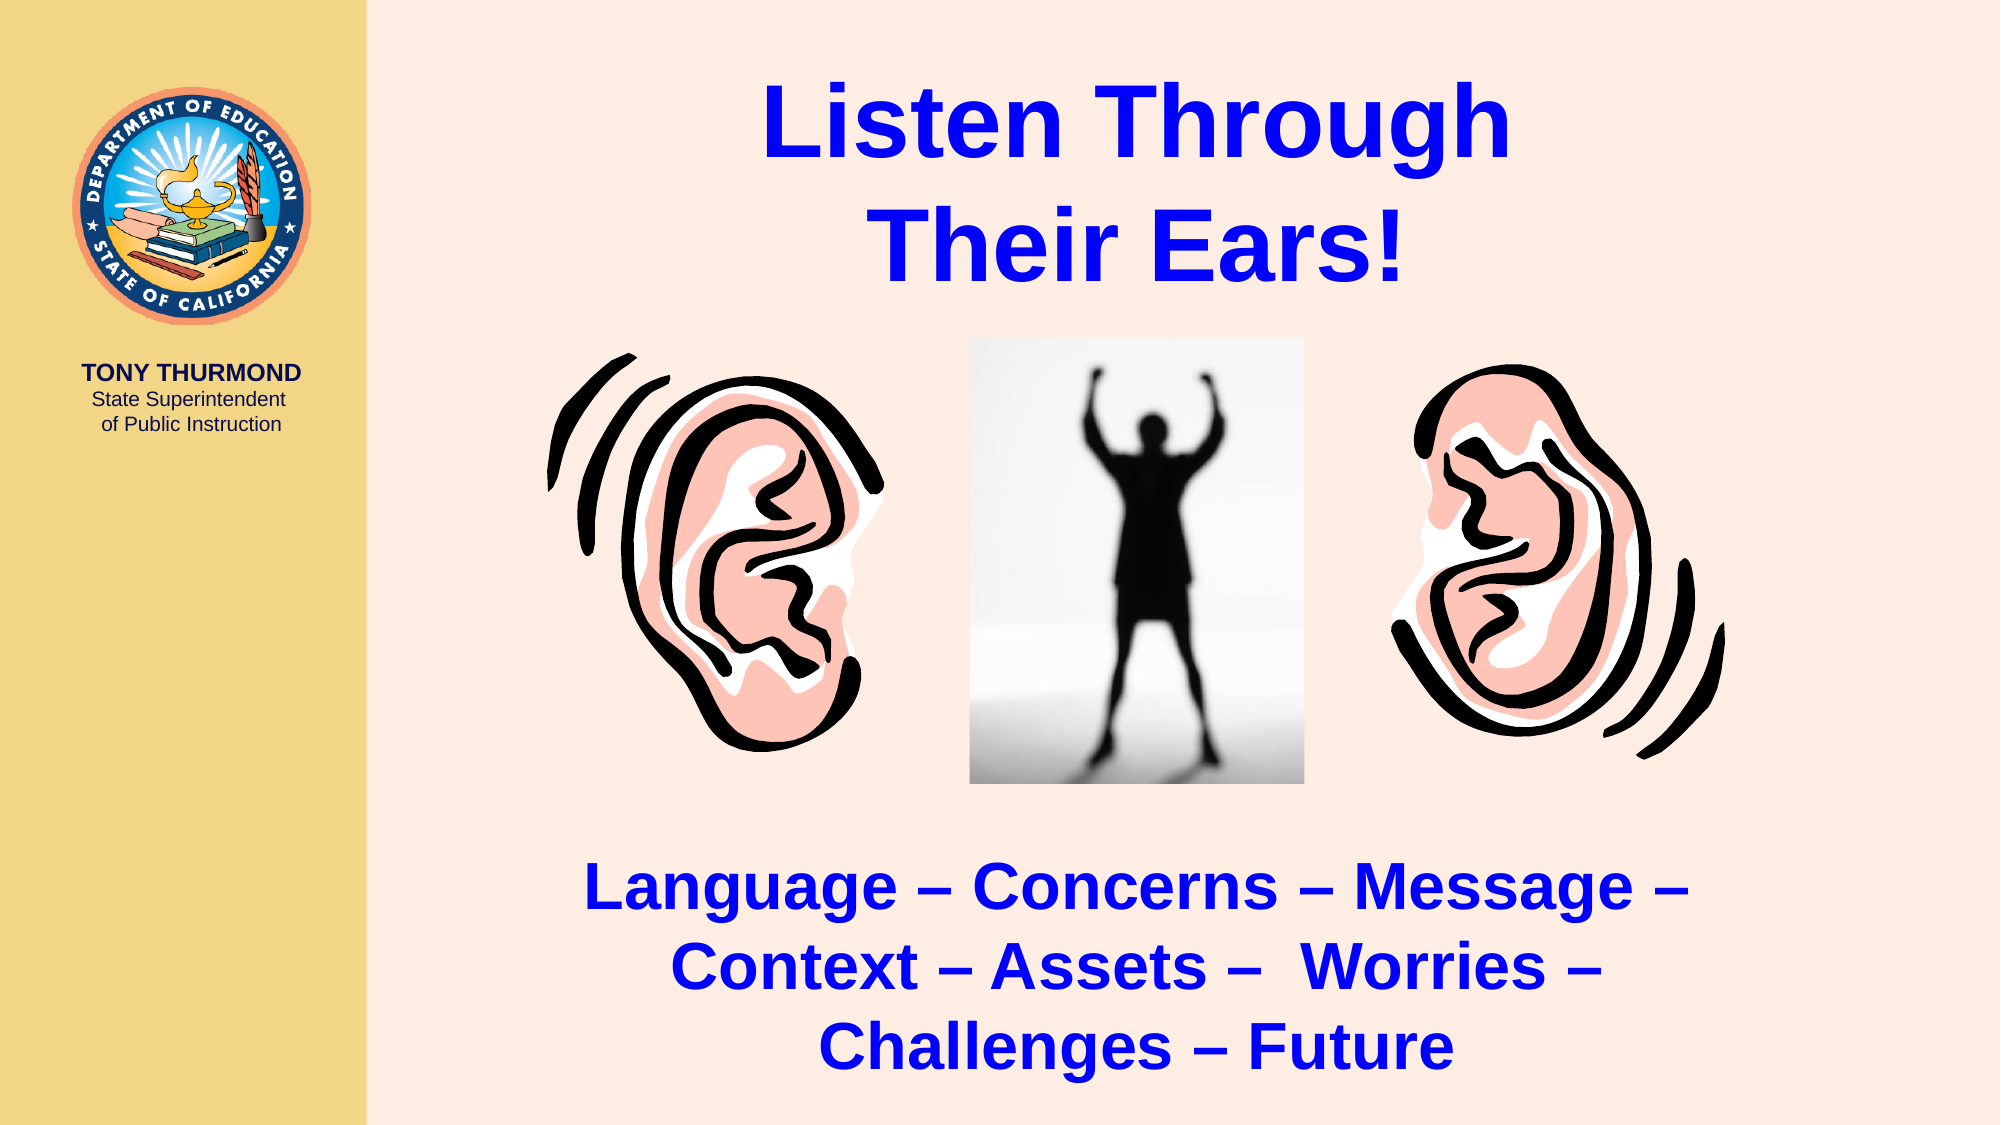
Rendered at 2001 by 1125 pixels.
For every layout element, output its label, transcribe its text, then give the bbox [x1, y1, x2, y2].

text_box Language – Concerns – Message – Context – Assets – Worries – Challenges – Future [525, 837, 1750, 1088]
title Listen Through Their Ears! [525, 45, 1750, 311]
picture [72, 86, 311, 325]
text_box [547, 337, 1725, 784]
